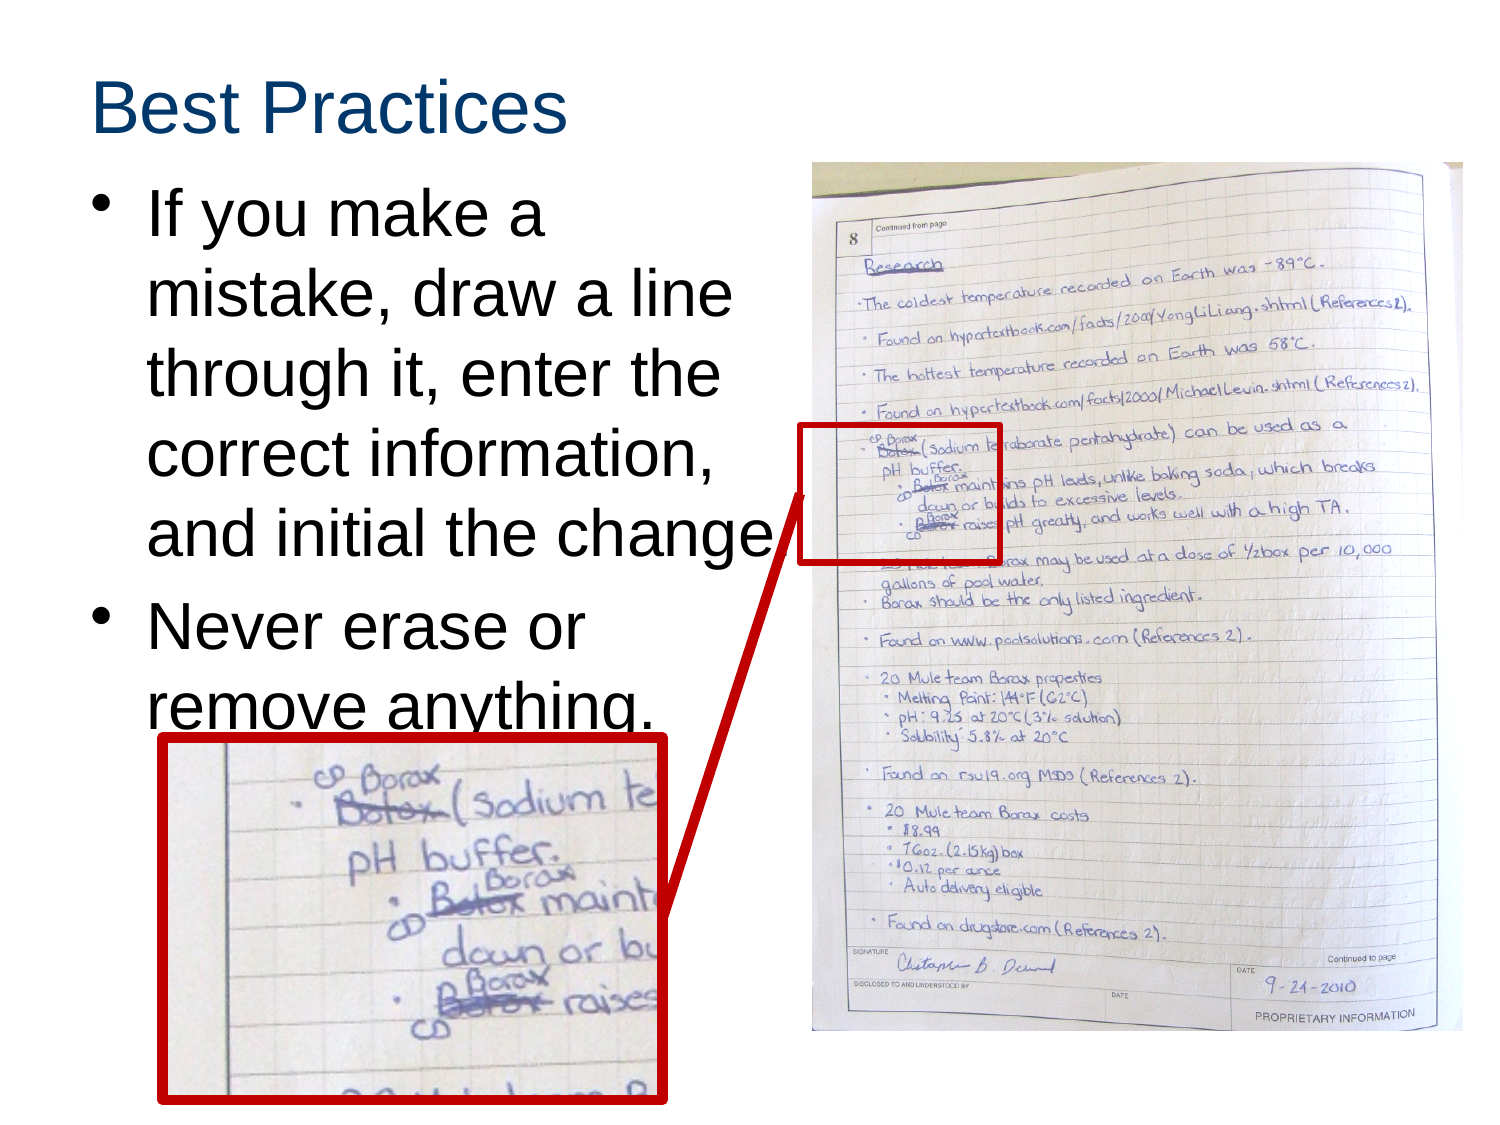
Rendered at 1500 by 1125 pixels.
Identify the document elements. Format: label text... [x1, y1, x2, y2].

picture [812, 162, 1463, 1032]
picture [162, 742, 663, 1101]
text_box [662, 493, 801, 919]
text_box [160, 735, 657, 742]
list If you make a mistake, draw a line through it, enter the correct information, and initial the change. Never erase or remove anything. [74, 162, 810, 463]
title Best Practices [74, 44, 1426, 162]
text_box [798, 423, 807, 564]
